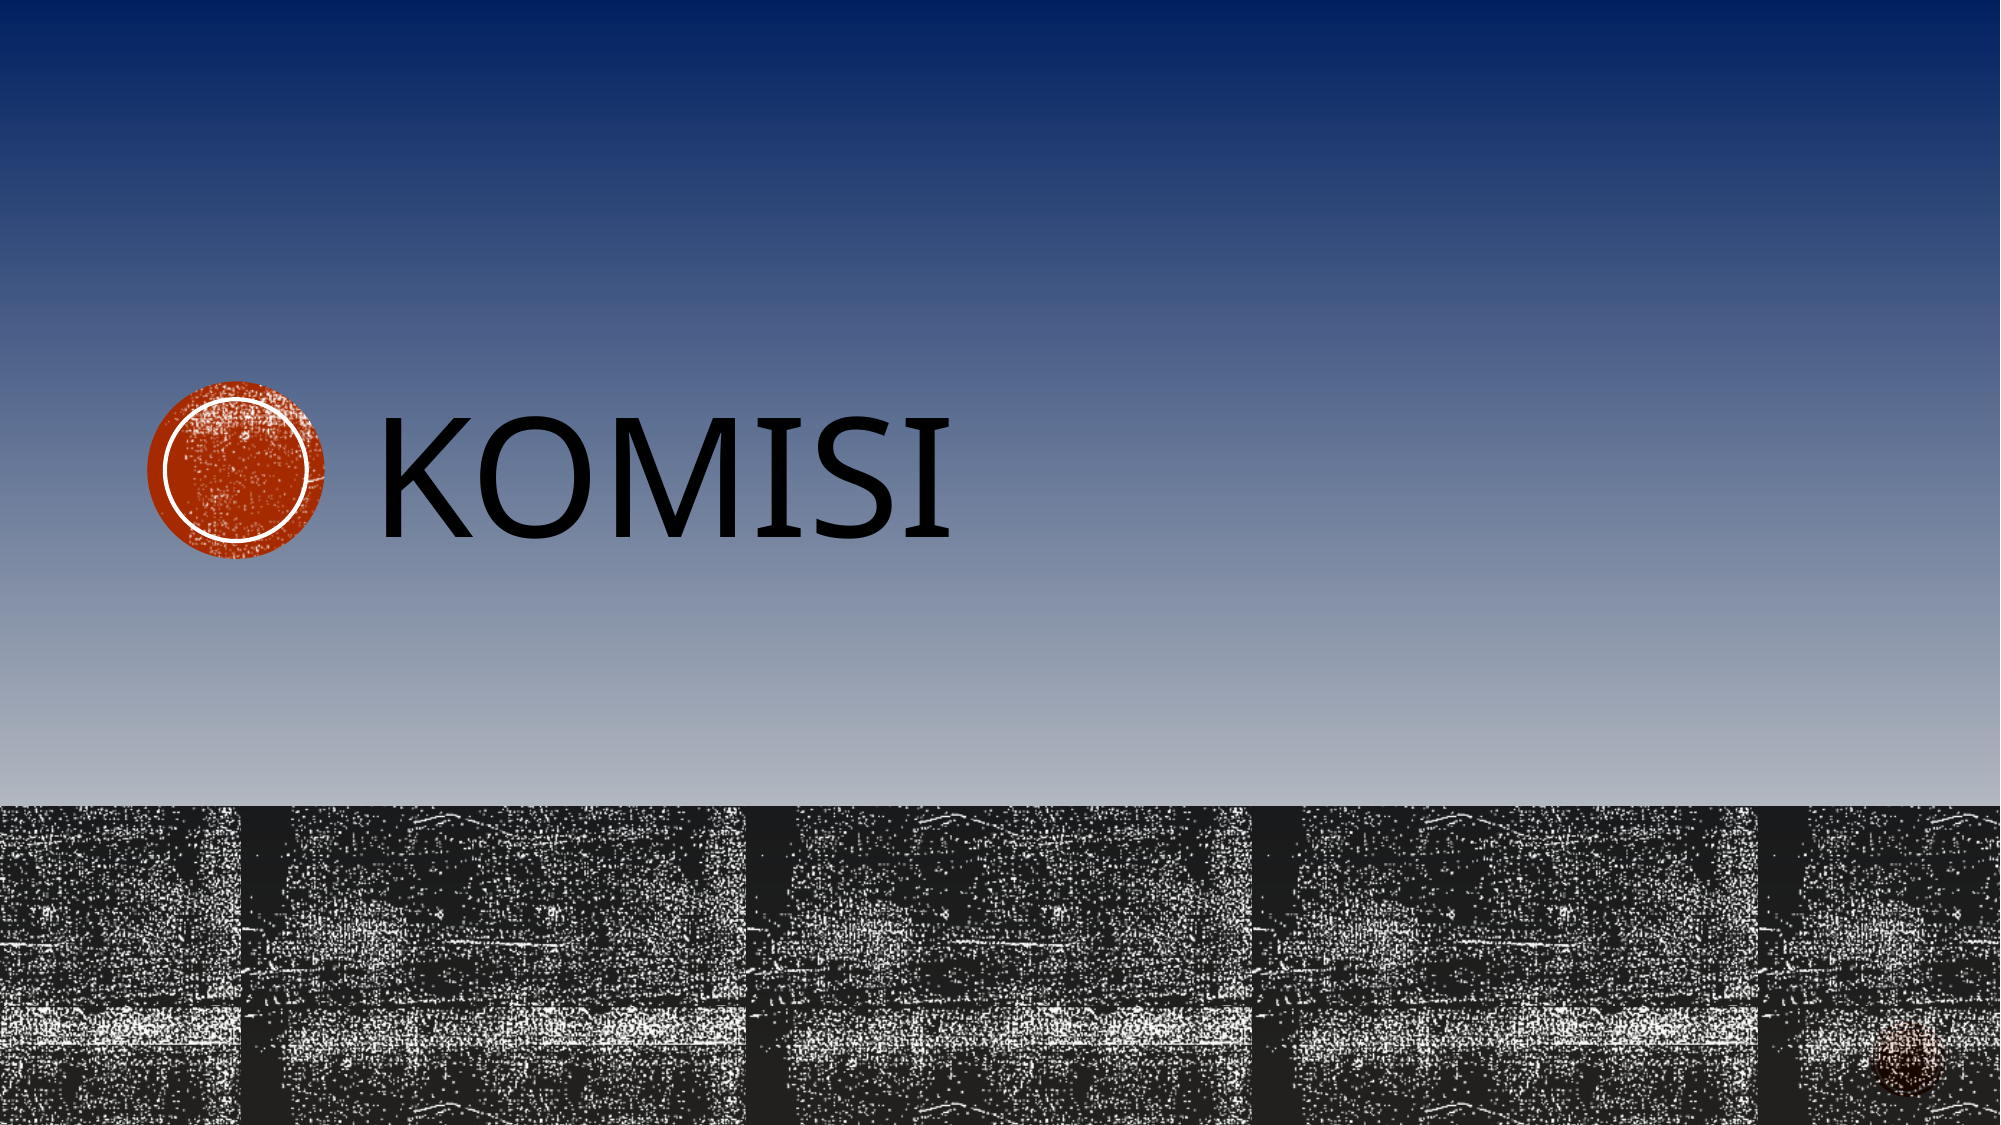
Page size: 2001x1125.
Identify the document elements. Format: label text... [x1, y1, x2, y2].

title komisi [355, 201, 1878, 779]
